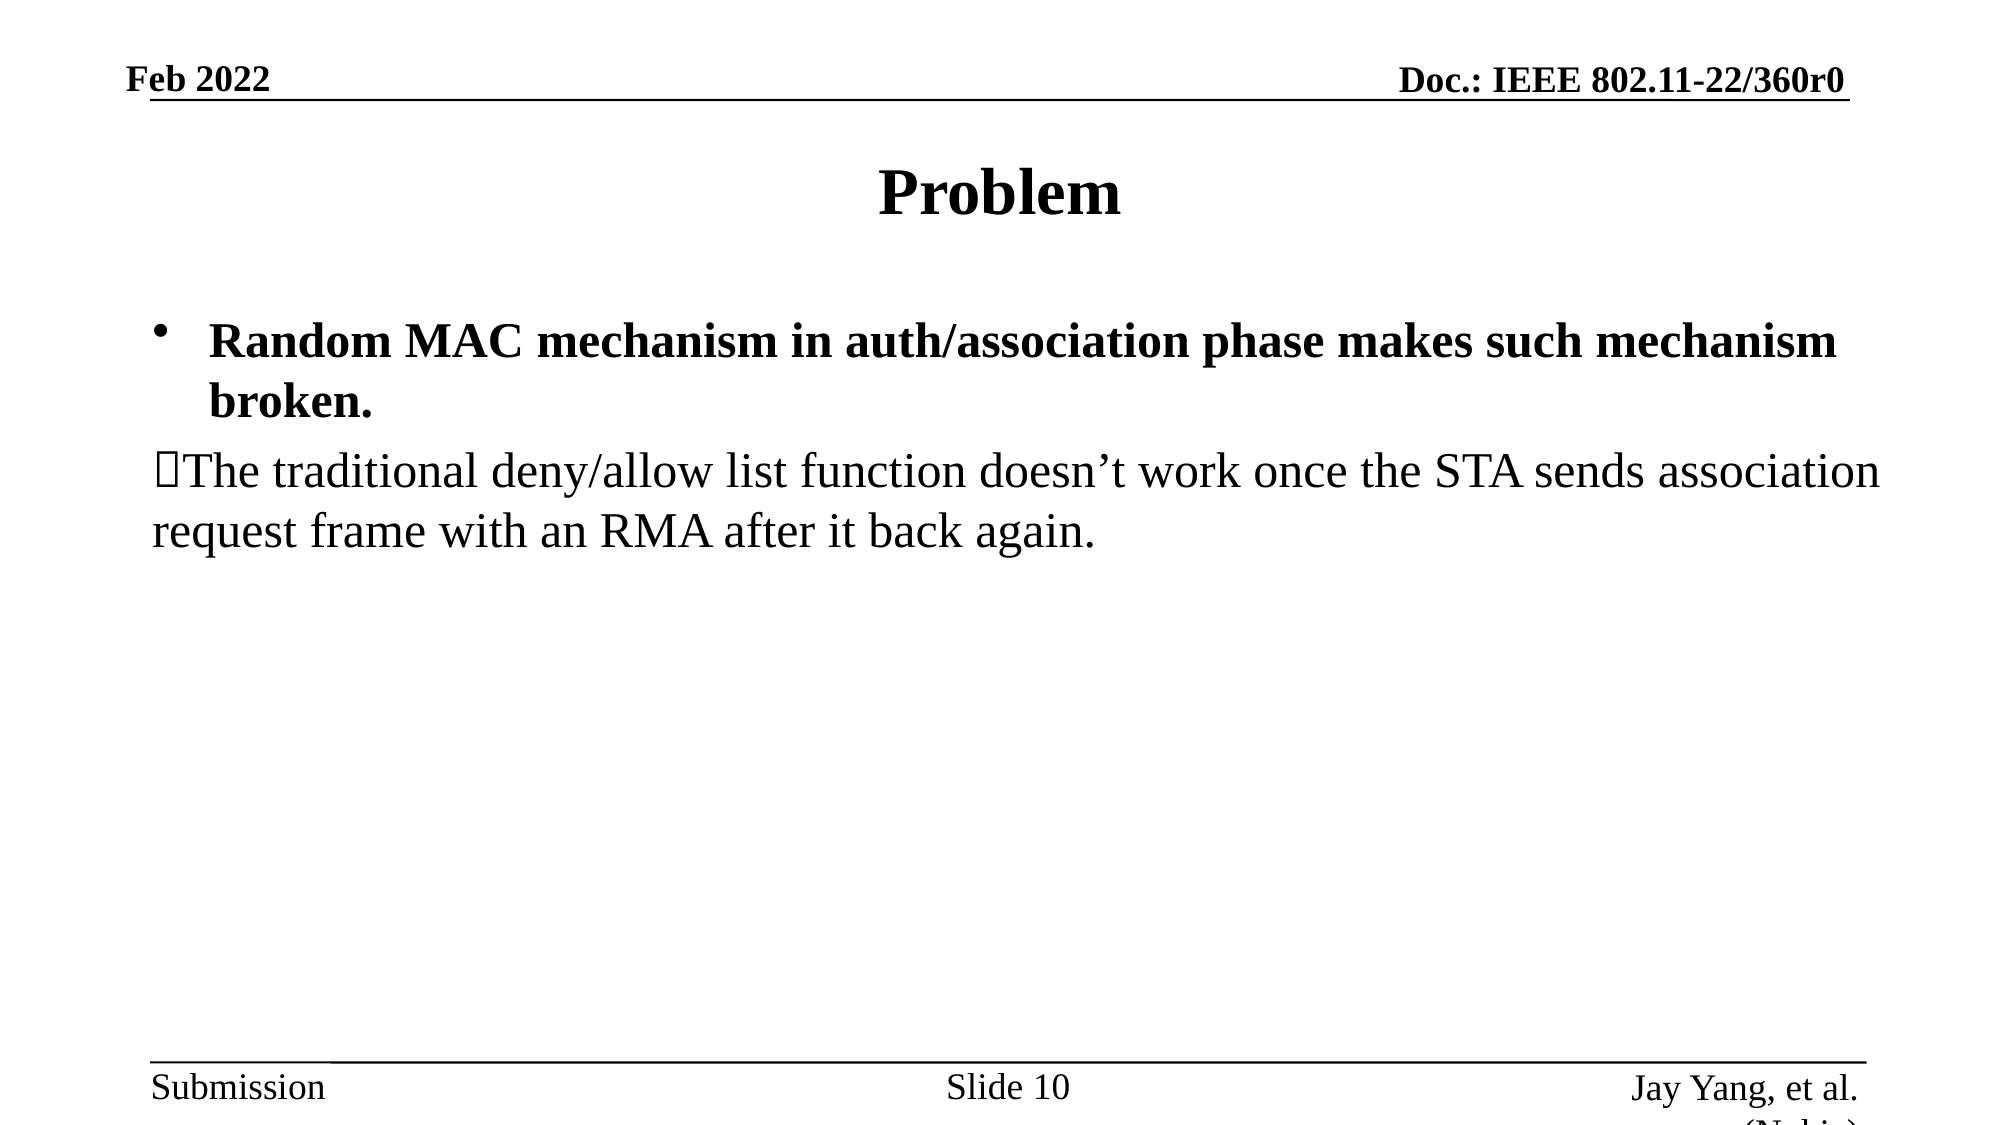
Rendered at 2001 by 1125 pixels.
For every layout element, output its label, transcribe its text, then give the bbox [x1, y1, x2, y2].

slide_number Slide 10 [942, 1061, 1075, 1108]
title Problem [149, 112, 1851, 263]
list Random MAC mechanism in auth/association phase makes such mechanism broken. The traditional deny/allow list function doesn’t work once the STA sends association request frame with an RMA after it back again. [137, 299, 1978, 1014]
footer Jay Yang, et al. (Nokia) [1585, 1062, 1860, 1109]
